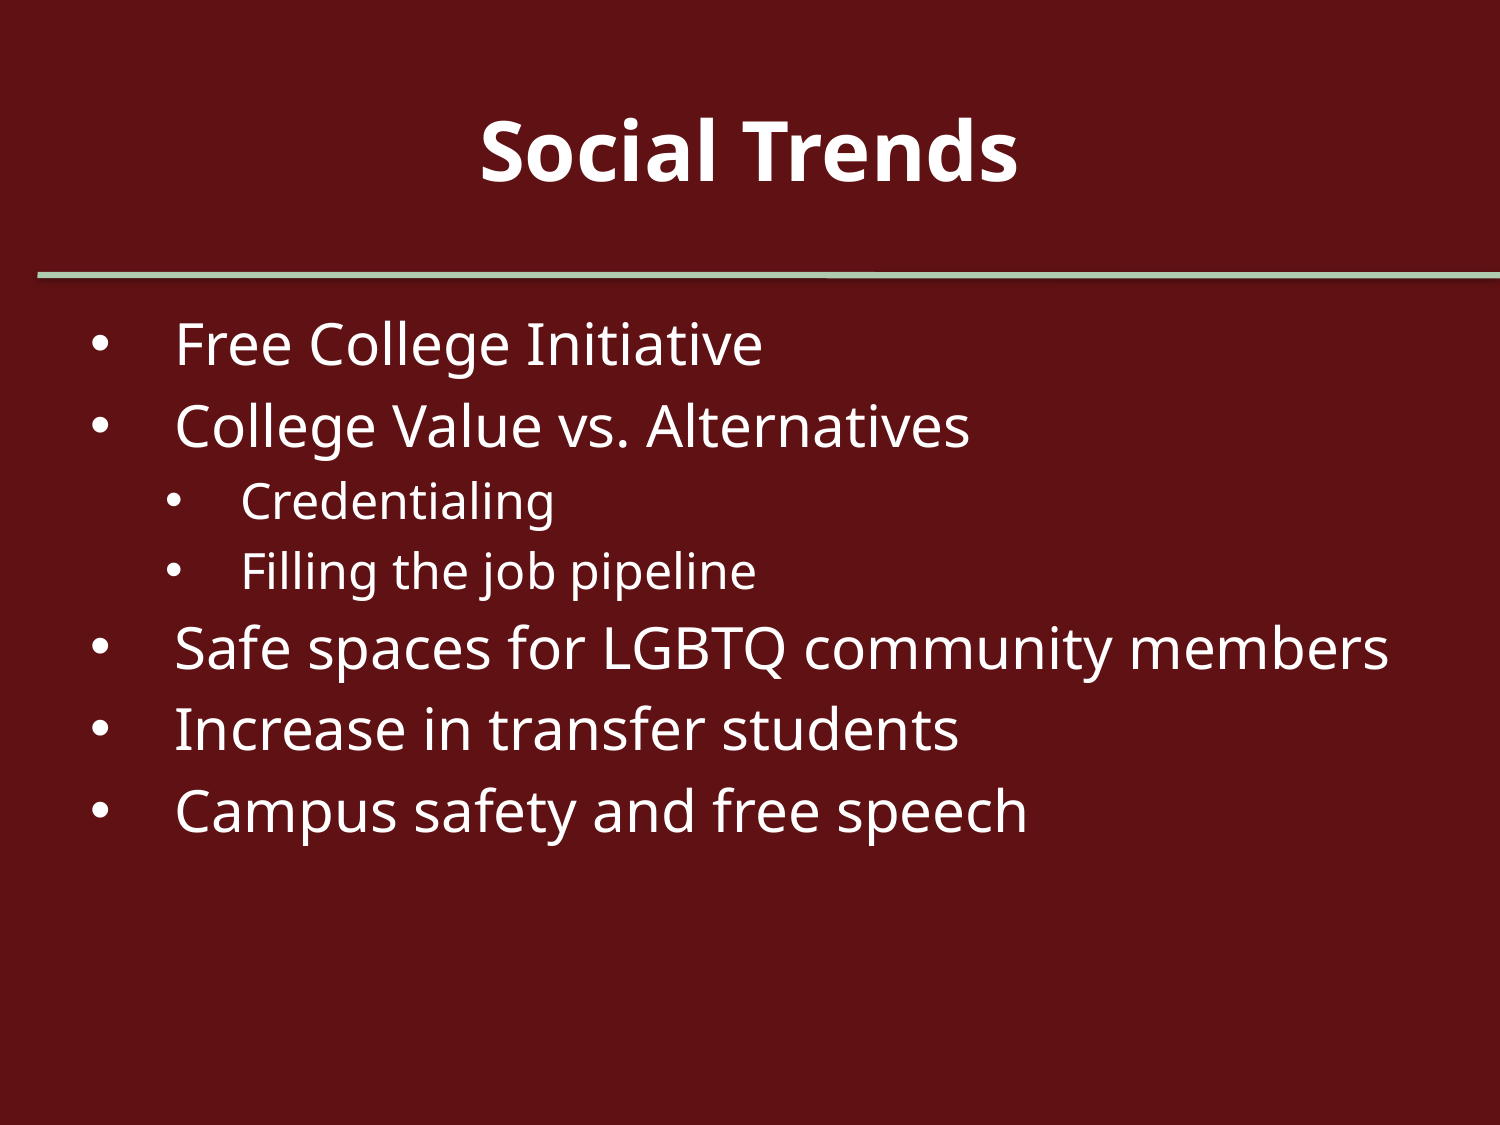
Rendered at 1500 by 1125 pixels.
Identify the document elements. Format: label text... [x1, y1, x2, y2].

list Free College Initiative College Value vs. Alternatives Credentialing Filling the job pipeline Safe spaces for LGBTQ community members Increase in transfer students Campus safety and free speech [74, 299, 1426, 1088]
title Social Trends [74, 45, 1426, 251]
